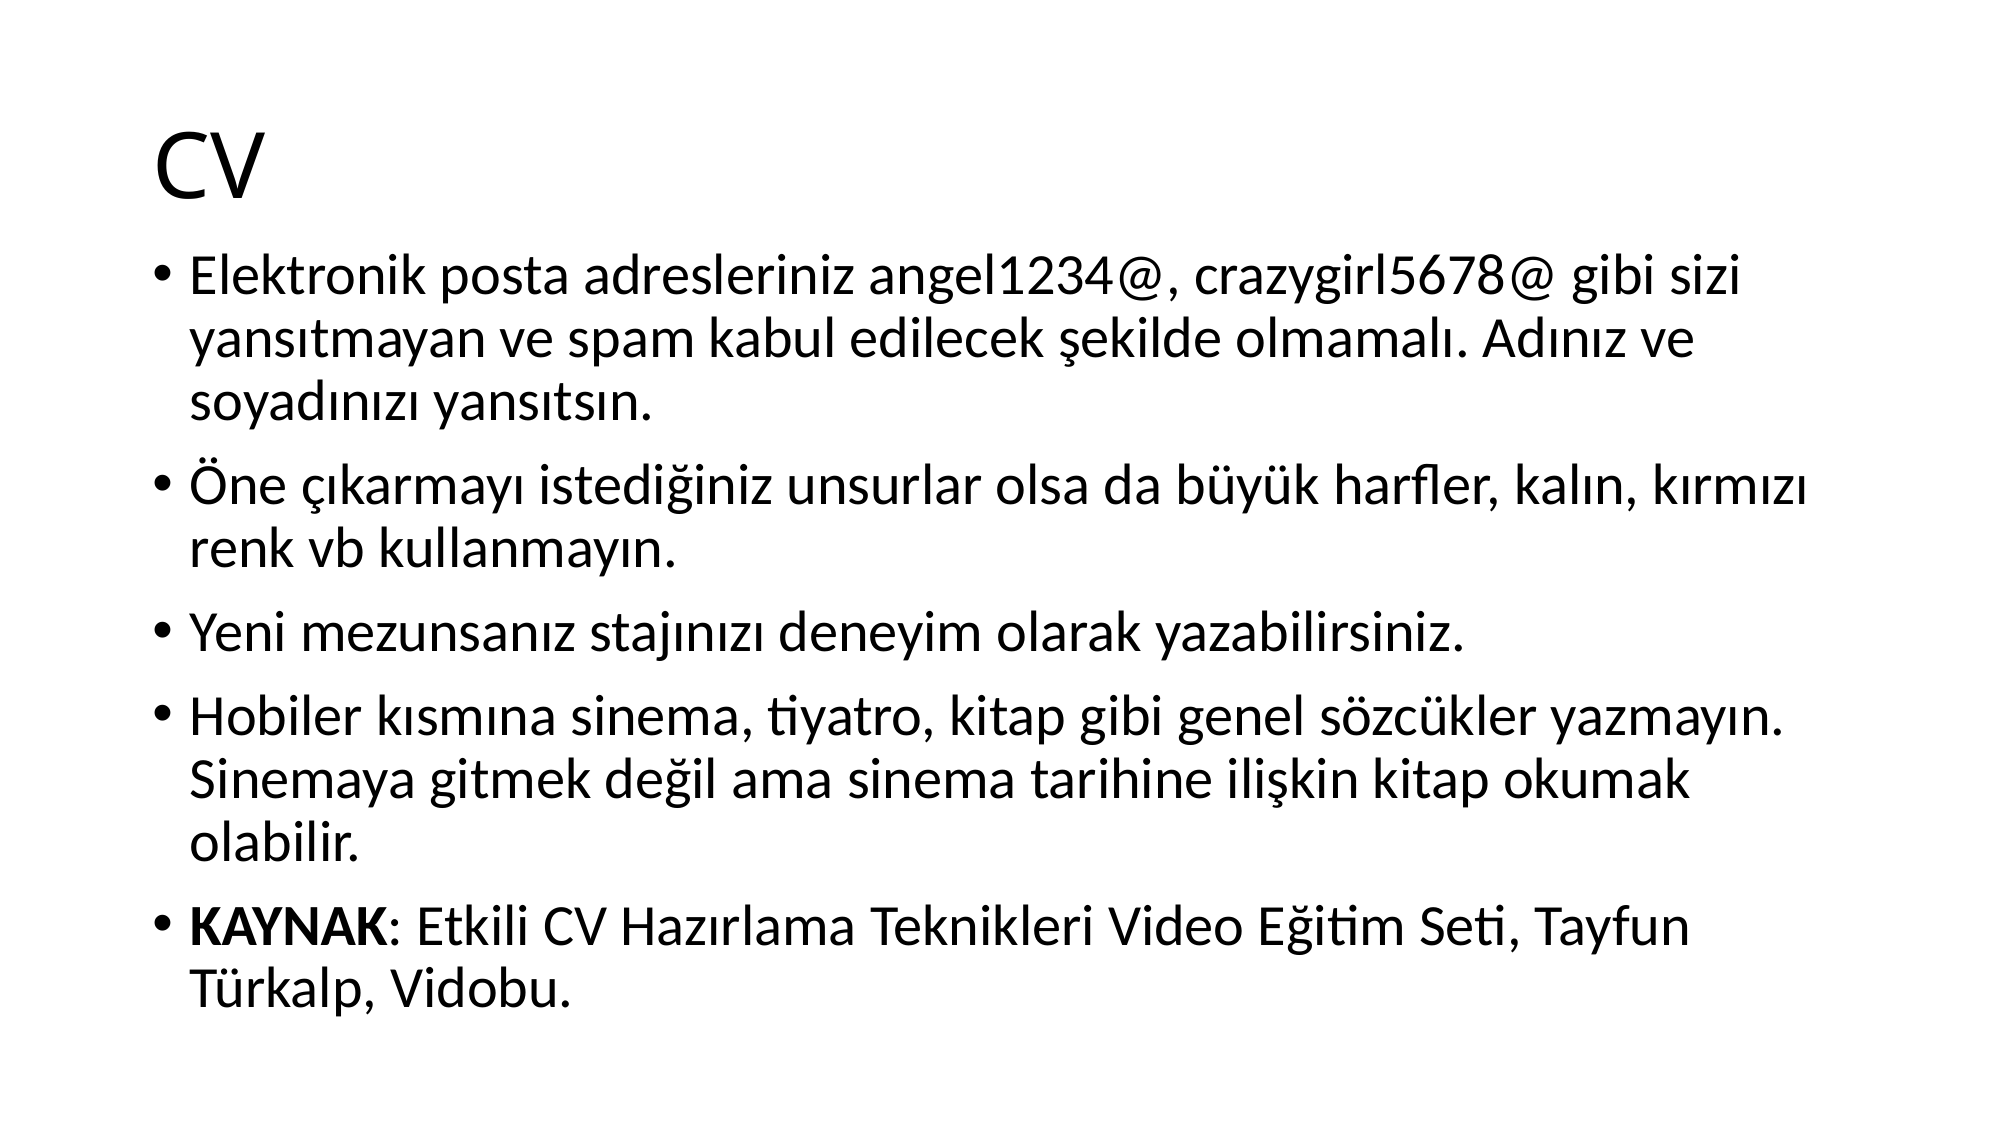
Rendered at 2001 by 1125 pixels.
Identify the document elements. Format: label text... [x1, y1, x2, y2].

list Elektronik posta adresleriniz angel1234@, crazygirl5678@ gibi sizi yansıtmayan ve spam kabul edilecek şekilde olmamalı. Adınız ve soyadınızı yansıtsın. Öne çıkarmayı istediğiniz unsurlar olsa da büyük harfler, kalın, kırmızı renk vb kullanmayın. Yeni mezunsanız stajınızı deneyim olarak yazabilirsiniz. Hobiler kısmına sinema, tiyatro, kitap gibi genel sözcükler yazmayın. Sinemaya gitmek değil ama sinema tarihine ilişkin kitap okumak olabilir. KAYNAK: Etkili CV Hazırlama Teknikleri Video Eğitim Seti, Tayfun Türkalp, Vidobu. [137, 237, 1863, 1093]
title CV [137, 59, 1863, 237]
